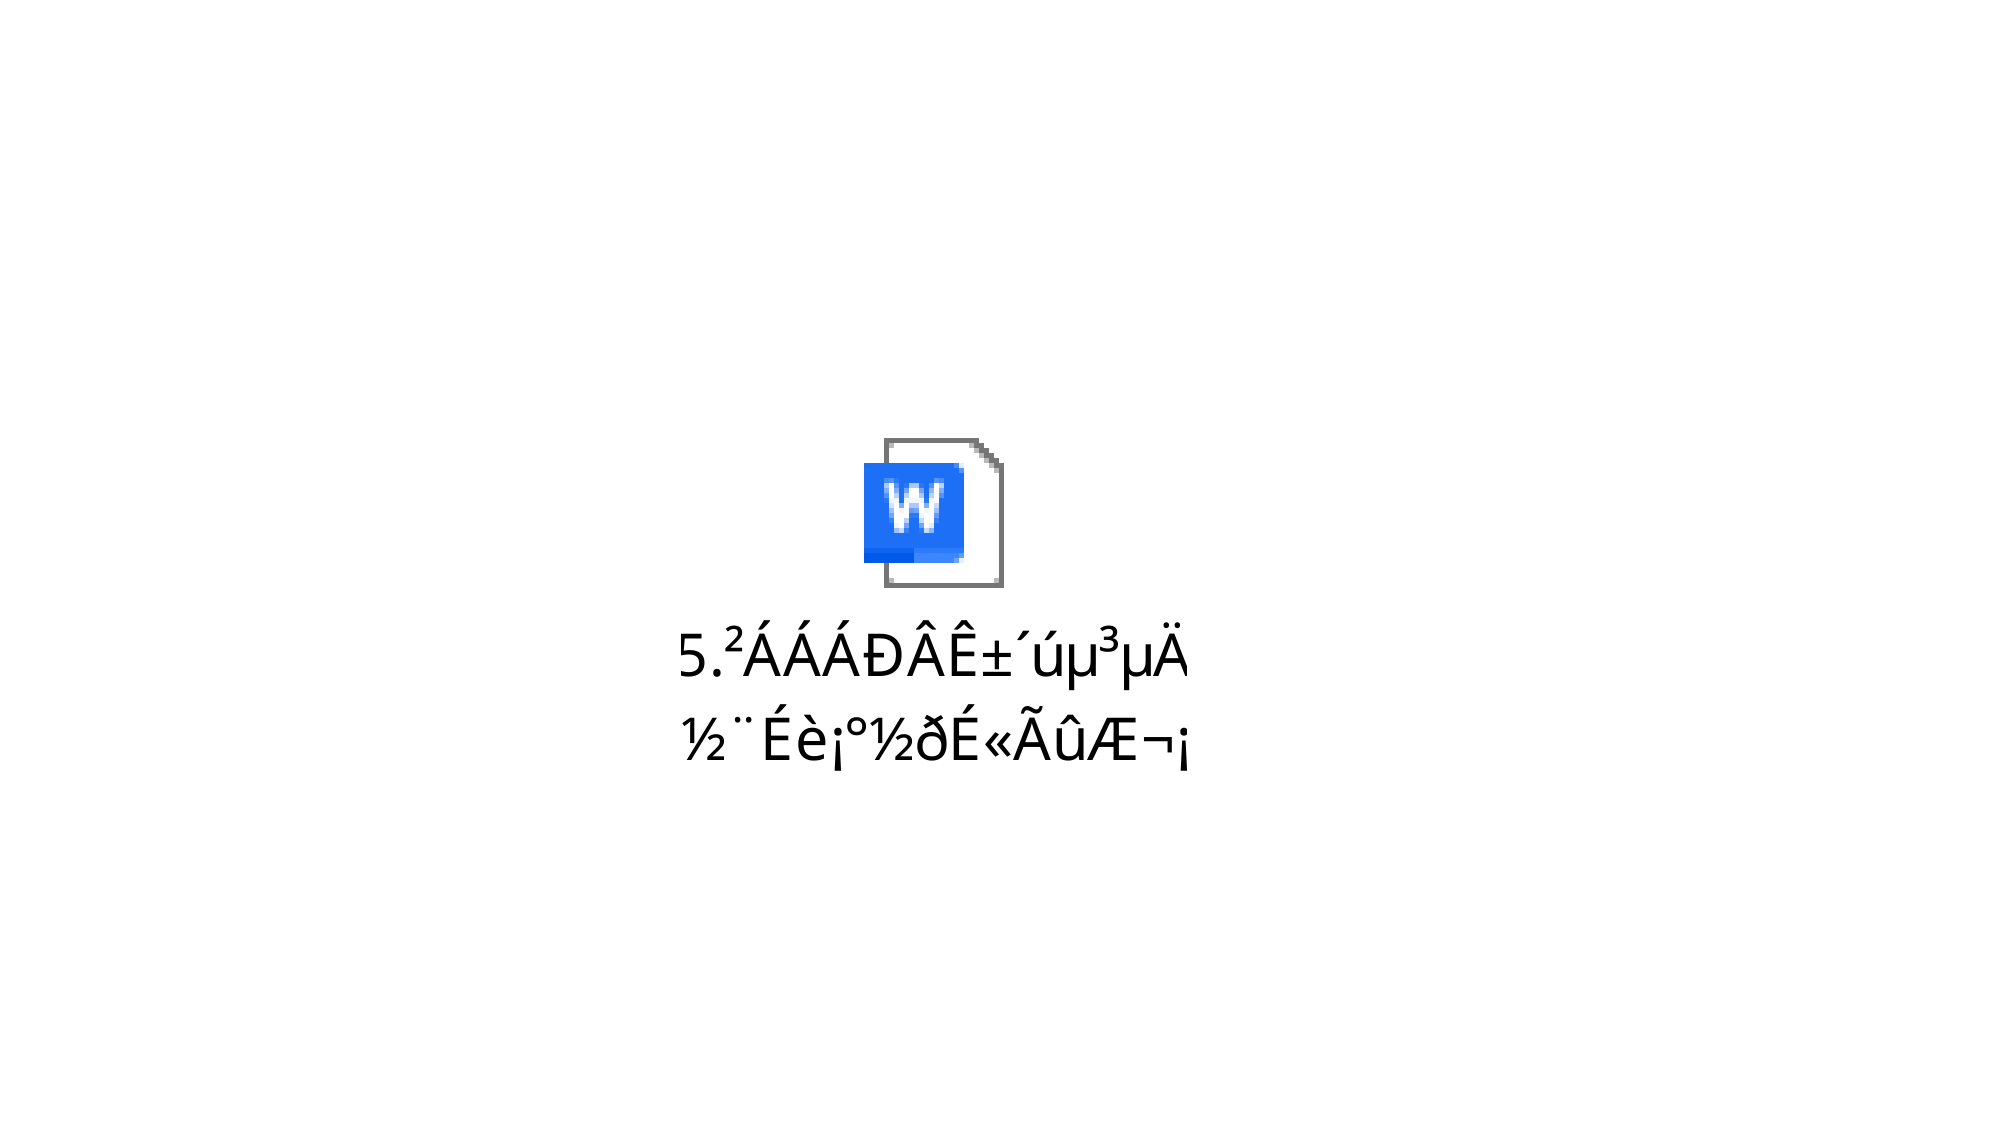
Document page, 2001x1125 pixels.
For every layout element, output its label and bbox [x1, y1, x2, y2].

text_box [681, 434, 1187, 781]
